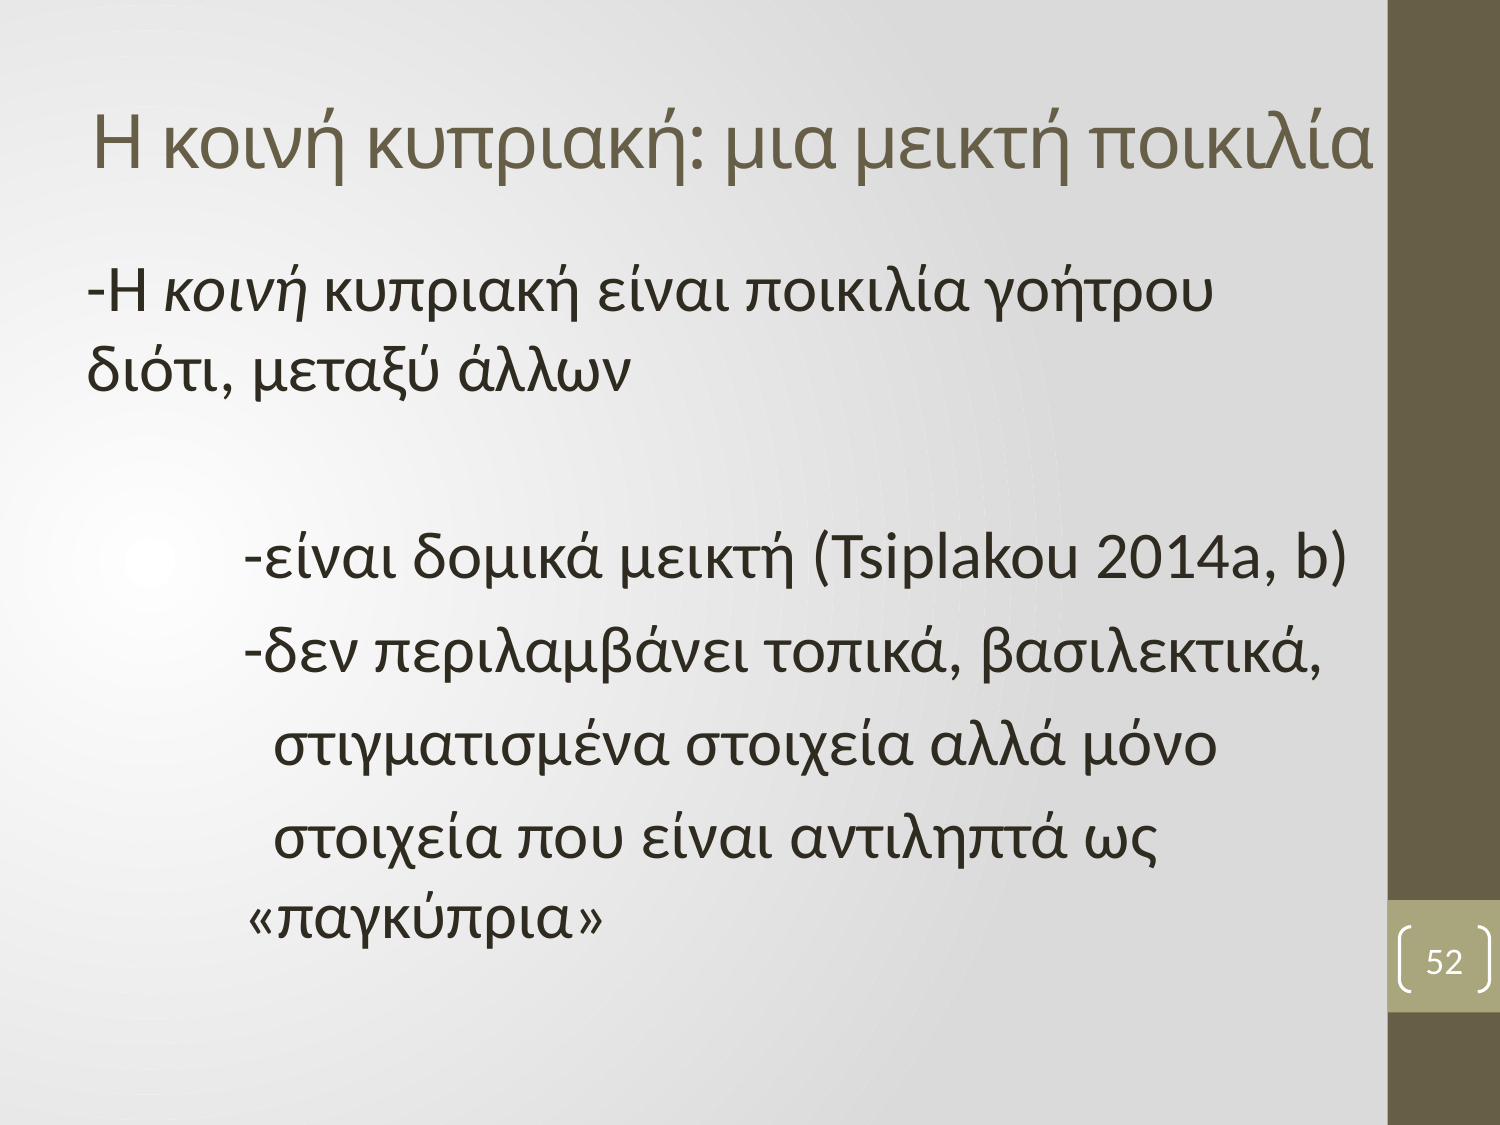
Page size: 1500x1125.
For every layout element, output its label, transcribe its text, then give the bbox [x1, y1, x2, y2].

slide_number 52 [1397, 925, 1492, 994]
list -Η κοινή κυπριακή είναι ποικιλία γοήτρου διότι, μεταξύ άλλων -είναι δομικά μεικτή (Tsiplakou 2014a, b) -δεν περιλαμβάνει τοπικά, βασιλεκτικά, στιγματισμένα στοιχεία αλλά μόνο στοιχεία που είναι αντιληπτά ως «παγκύπρια» [53, 237, 1376, 1094]
title Η κοινή κυπριακή: μια μεικτή ποικιλία [75, 45, 1388, 233]
